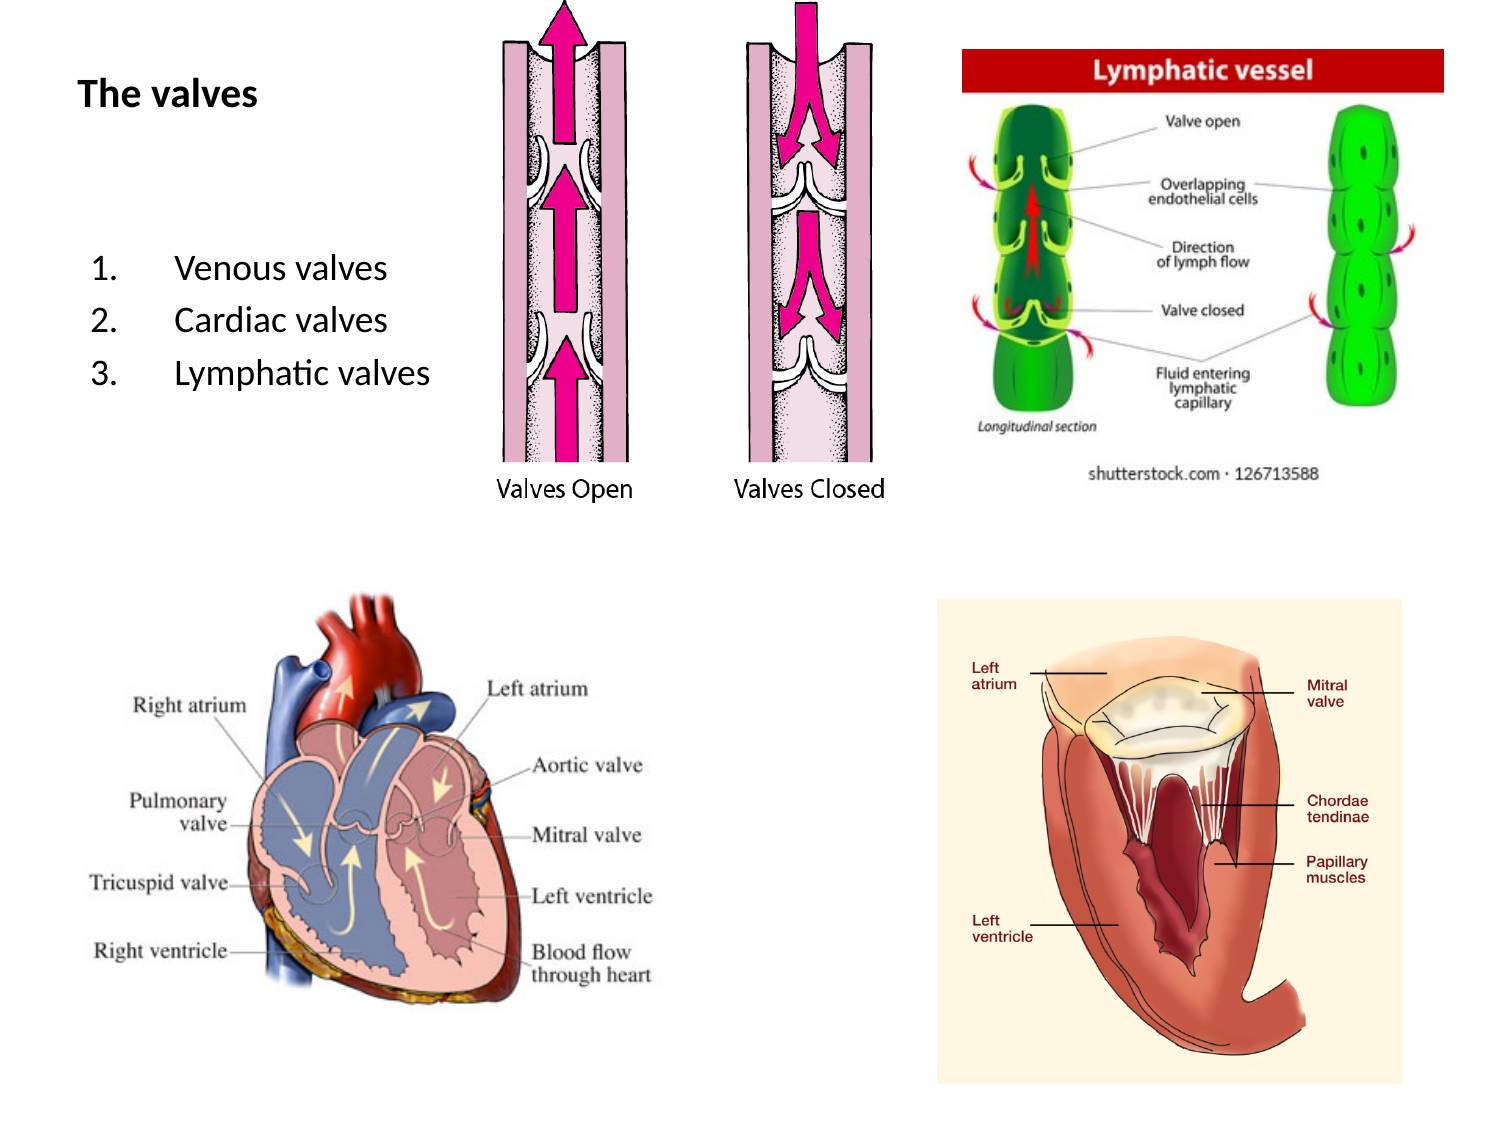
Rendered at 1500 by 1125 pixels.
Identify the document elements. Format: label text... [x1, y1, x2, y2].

list Venous valves Cardiac valves Lymphatic valves [75, 235, 569, 560]
picture [962, 49, 1444, 488]
title The valves [62, 50, 482, 123]
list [487, 0, 892, 505]
picture [937, 599, 1402, 1084]
picture [62, 562, 688, 1032]
